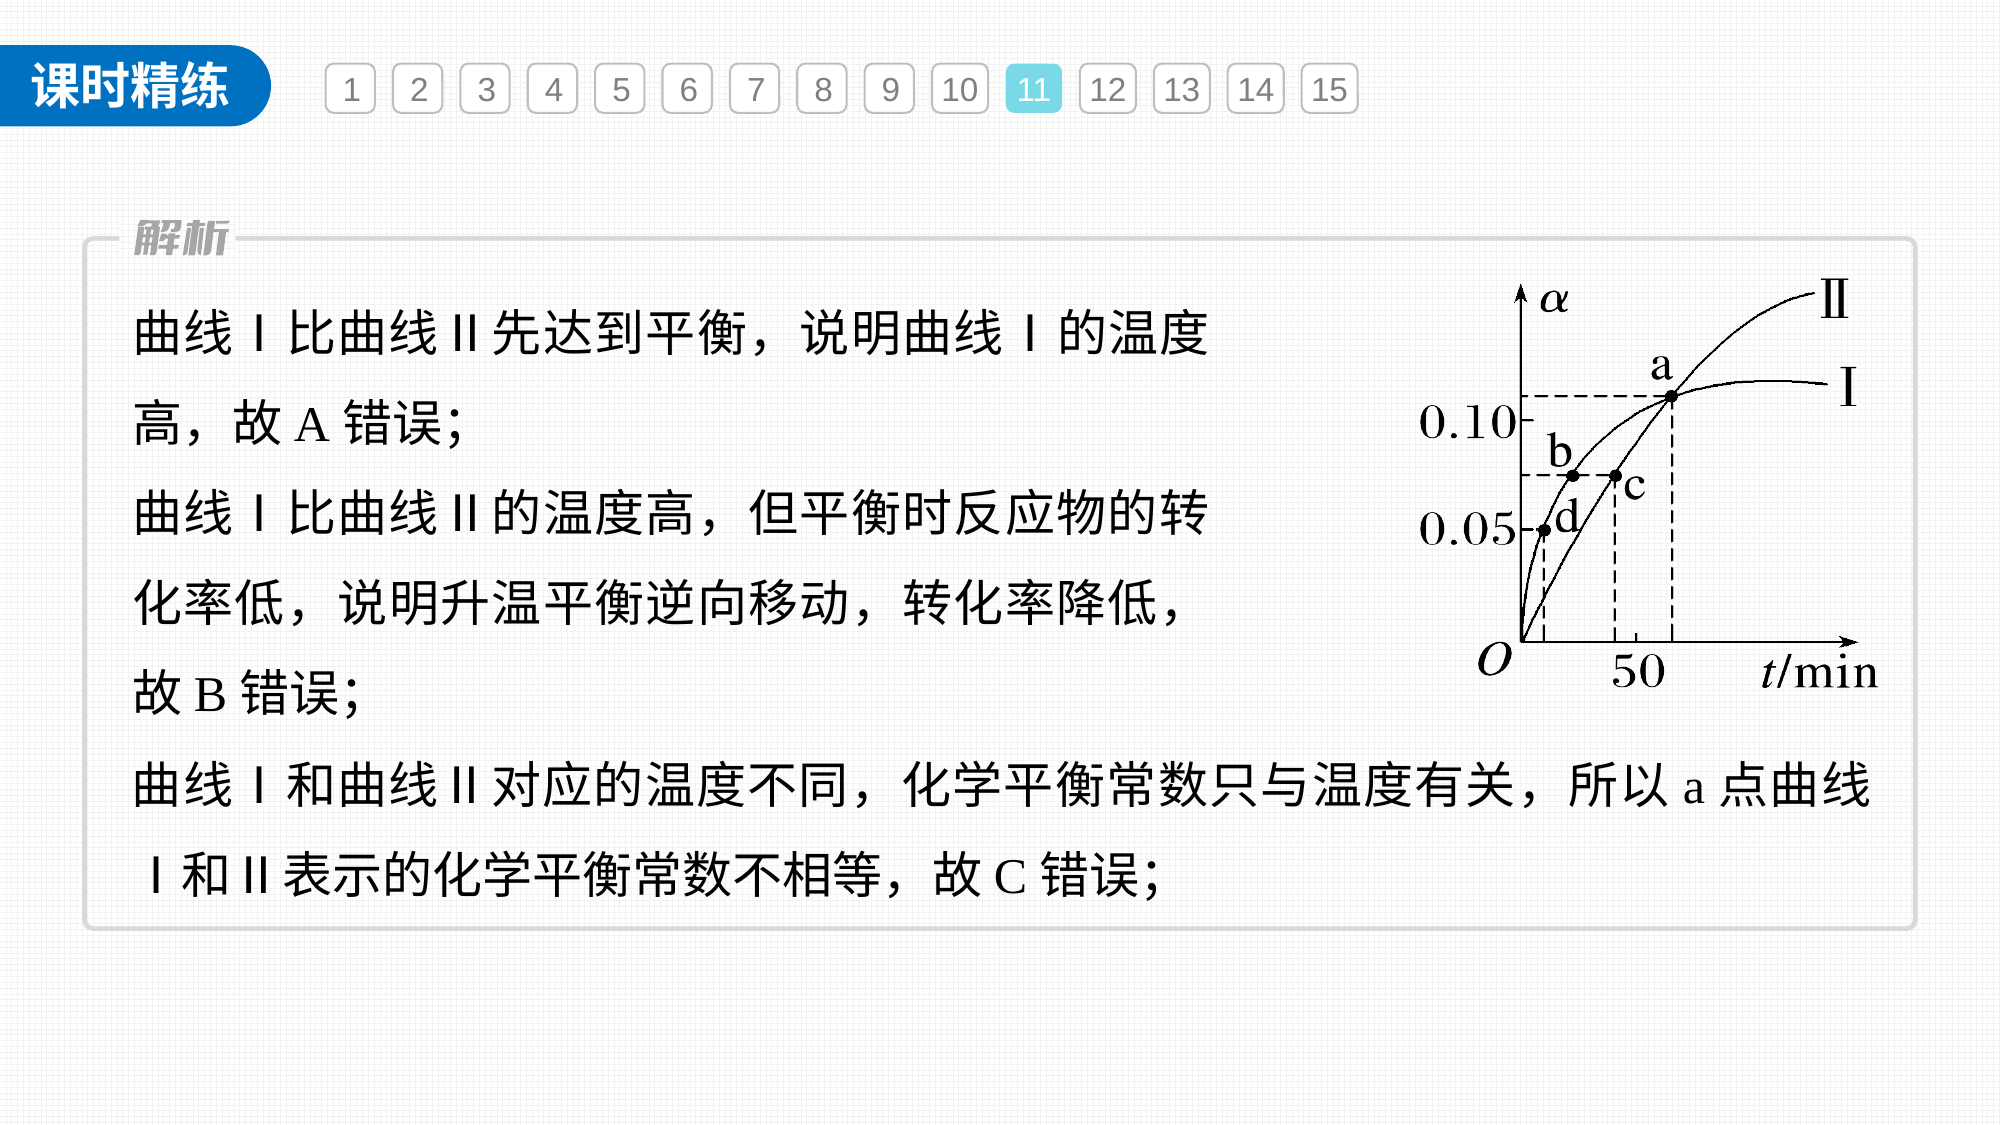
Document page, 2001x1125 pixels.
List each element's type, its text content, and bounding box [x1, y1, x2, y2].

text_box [84, 219, 1916, 929]
text_box 3 [459, 62, 511, 114]
text_box 1 [324, 62, 376, 114]
text_box 5 [594, 62, 646, 114]
text_box 11 [1004, 62, 1064, 114]
text_box 15 [1301, 63, 1358, 113]
text_box 14 [1227, 63, 1284, 113]
text_box 6 [661, 62, 713, 114]
text_box 12 [1078, 62, 1138, 114]
text_box 8 [796, 62, 848, 114]
text_box 9 [863, 62, 916, 114]
text_box 4 [526, 62, 579, 114]
text_box 2 [391, 62, 444, 114]
text_box 13 [1153, 63, 1210, 113]
text_box 10 [930, 62, 990, 114]
picture [1419, 267, 1886, 696]
text_box 7 [728, 62, 781, 114]
